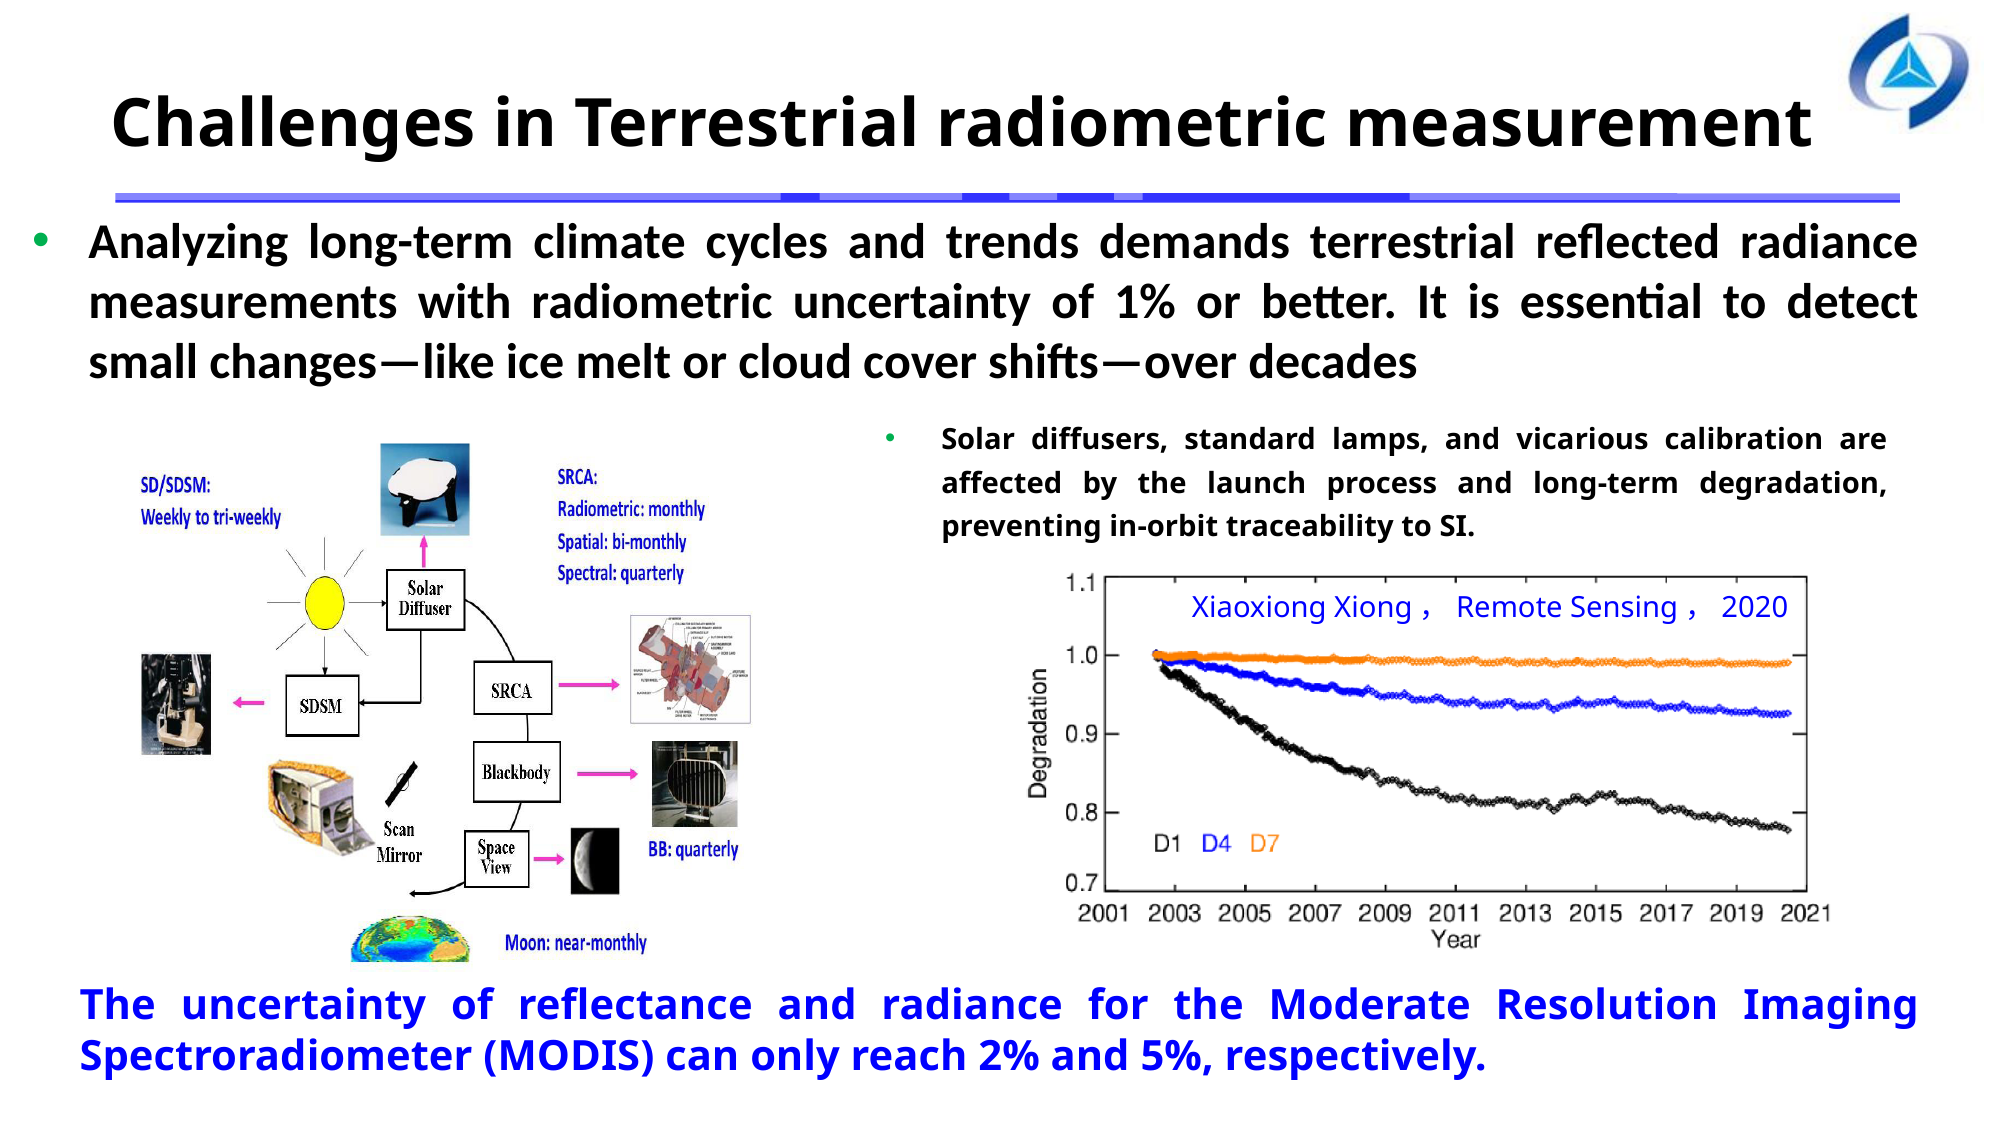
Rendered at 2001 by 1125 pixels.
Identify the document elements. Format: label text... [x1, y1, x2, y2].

picture [1011, 556, 1838, 957]
picture [1838, 12, 1984, 134]
title Challenges in Terrestrial radiometric measurement [62, 41, 1864, 199]
text_box Solar diffusers, standard lamps, and vicarious calibration are affected by the launch process and long-term degradation, preventing in-orbit traceability to SI. [870, 403, 1904, 551]
text_box Analyzing long-term climate cycles and trends demands terrestrial reflected radiance measurements with radiometric uncertainty of 1% or better. It is essential to detect small changes—like ice melt or cloud cover shifts—over decades [17, 201, 1936, 397]
picture [132, 425, 761, 974]
text_box The uncertainty of reflectance and radiance for the Moderate Resolution Imaging Spectroradiometer (MODIS) can only reach 2% and 5%, respectively. [64, 970, 1935, 1086]
